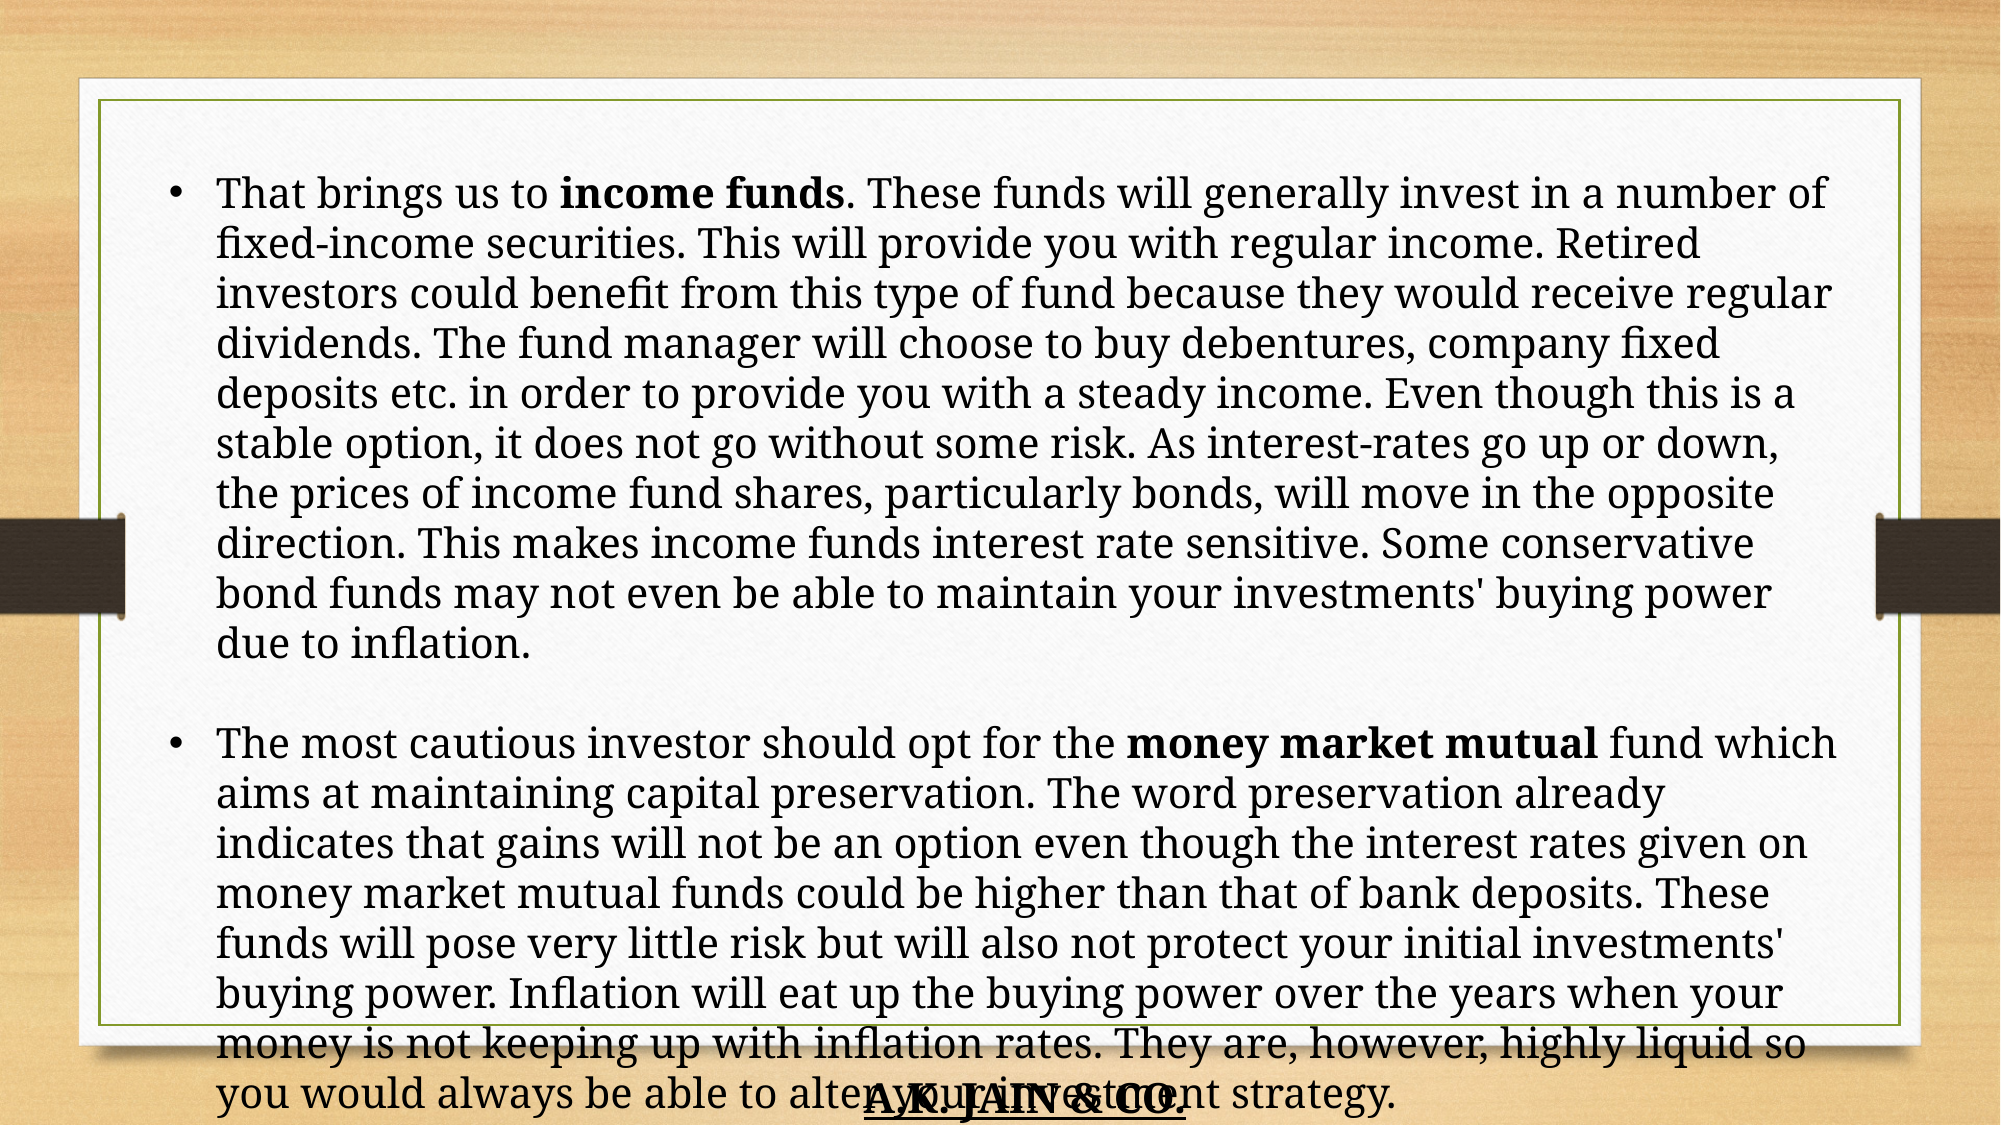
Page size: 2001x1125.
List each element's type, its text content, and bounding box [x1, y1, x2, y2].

text_box That brings us to income funds. These funds will generally invest in a number of fixed-income securities. This will provide you with regular income. Retired investors could benefit from this type of fund because they would receive regular dividends. The fund manager will choose to buy debentures, company fixed deposits etc. in order to provide you with a steady income. Even though this is a stable option, it does not go without some risk. As interest-rates go up or down, the prices of income fund shares, particularly bonds, will move in the opposite direction. This makes income funds interest rate sensitive. Some conservative bond funds may not even be able to maintain your investments' buying power due to inflation. The most cautious investor should opt for the money market mutual fund which aims at maintaining capital preservation. The word preservation already indicates that gains will not be an option even though the interest rates given on money market mutual funds could be higher than that of bank deposits. These funds will pose very little risk but will also not protect your initial investments' buying power. Inflation will eat up the buying power over the years when your money is not keeping up with inflation rates. They are, however, highly liquid so you would always be able to alter your investment strategy. [154, 114, 1860, 1125]
text_box A.K. JAIN & CO. [439, 1064, 1503, 1125]
picture [0, 0, 2001, 1125]
